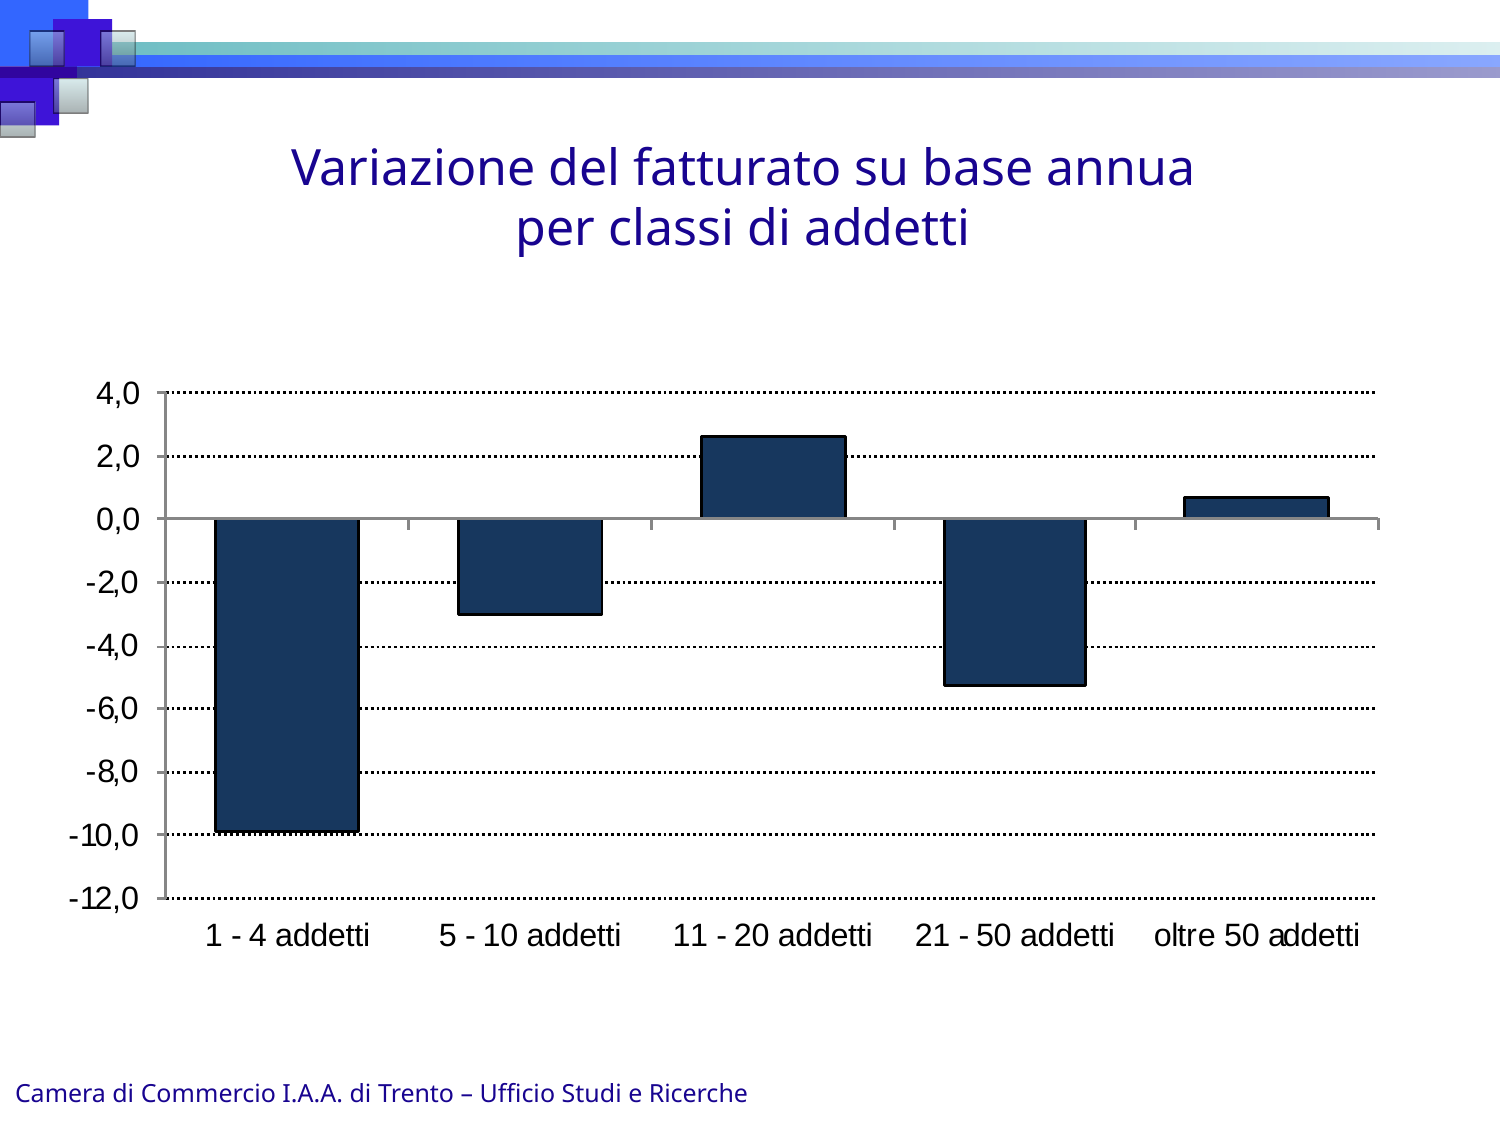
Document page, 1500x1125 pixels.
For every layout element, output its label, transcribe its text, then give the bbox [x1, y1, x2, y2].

slide_number Camera di Commercio I.A.A. di Trento – Ufficio Studi e Ricerche [0, 1070, 792, 1125]
text_box [173, 55, 177, 66]
text_box Variazione del fatturato su base annua per classi di addetti [0, 101, 1500, 290]
text_box [230, 55, 238, 66]
picture [0, 325, 1471, 998]
